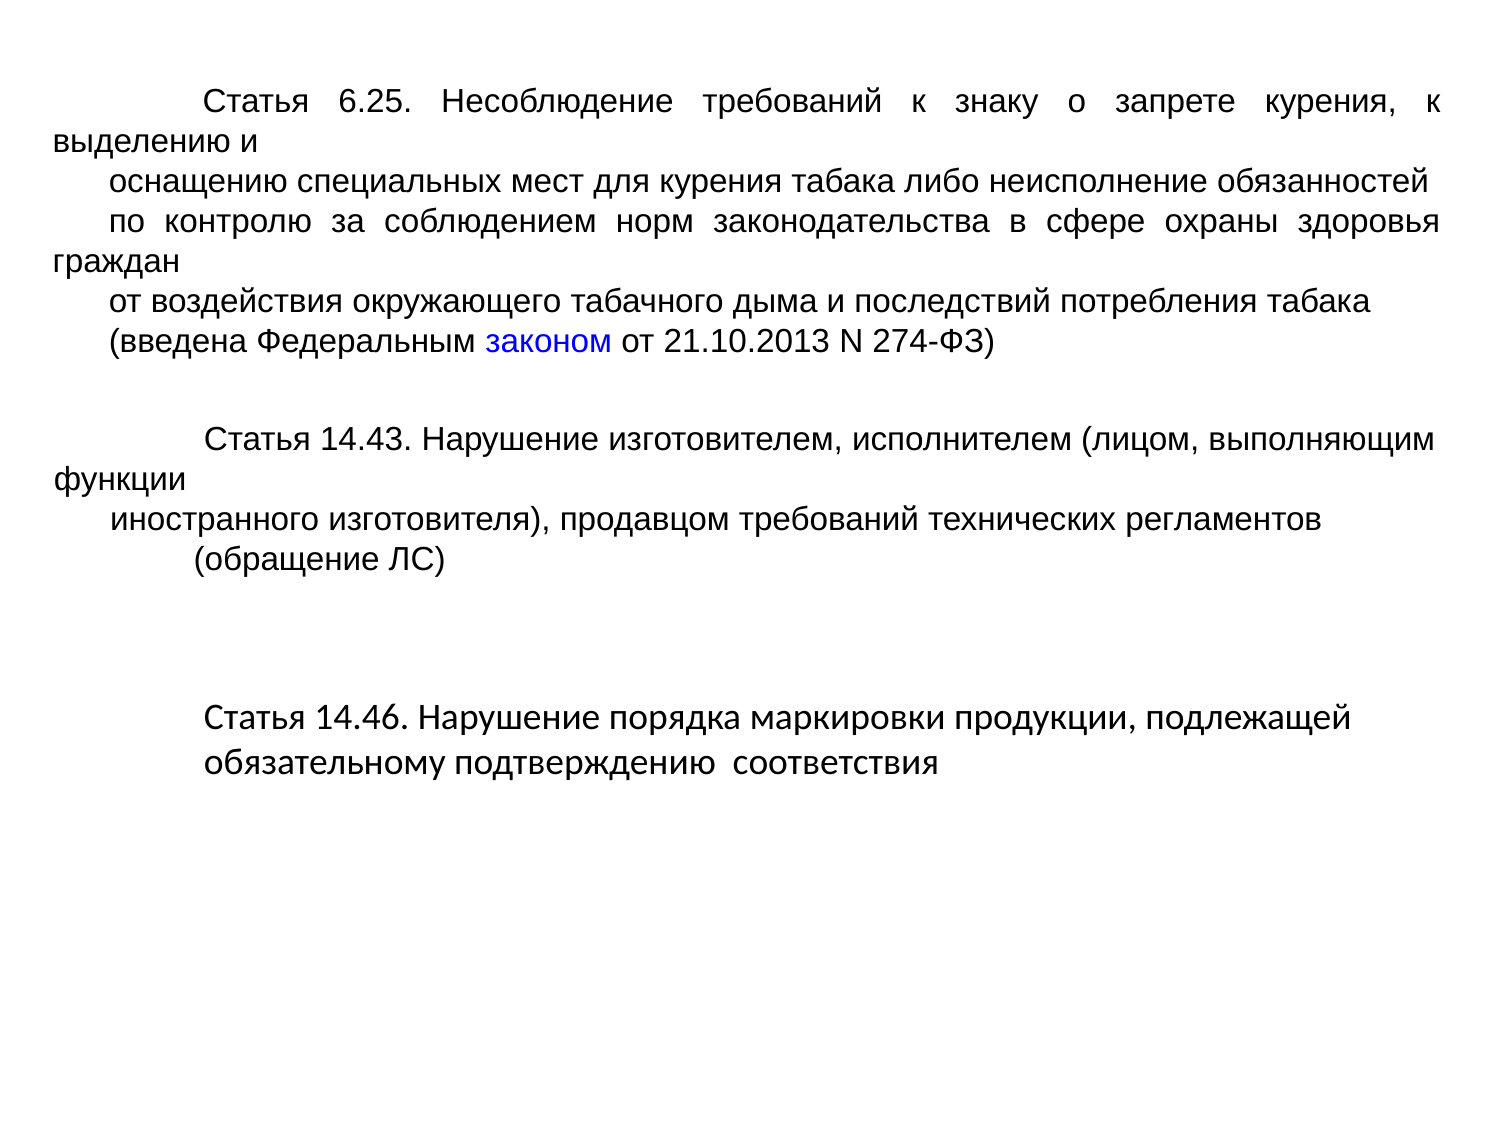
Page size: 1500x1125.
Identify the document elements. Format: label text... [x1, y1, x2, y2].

text_box Статья 14.43. Нарушение изготовителем, исполнителем (лицом, выполняющим функции иностранного изготовителя), продавцом требований технических регламентов (обращение ЛС) Статья 14.46. Нарушение порядка маркировки продукции, подлежащей обязательному подтверждению соответствия [38, 5, 1500, 947]
text_box Статья 6.25. Несоблюдение требований к знаку о запрете курения, к выделению и оснащению специальных мест для курения табака либо неисполнение обязанностей по контролю за соблюдением норм законодательства в сфере охраны здоровья граждан от воздействия окружающего табачного дыма и последствий потребления табака (введена Федеральным законом от 21.10.2013 N 274-ФЗ) [37, 2, 1457, 367]
